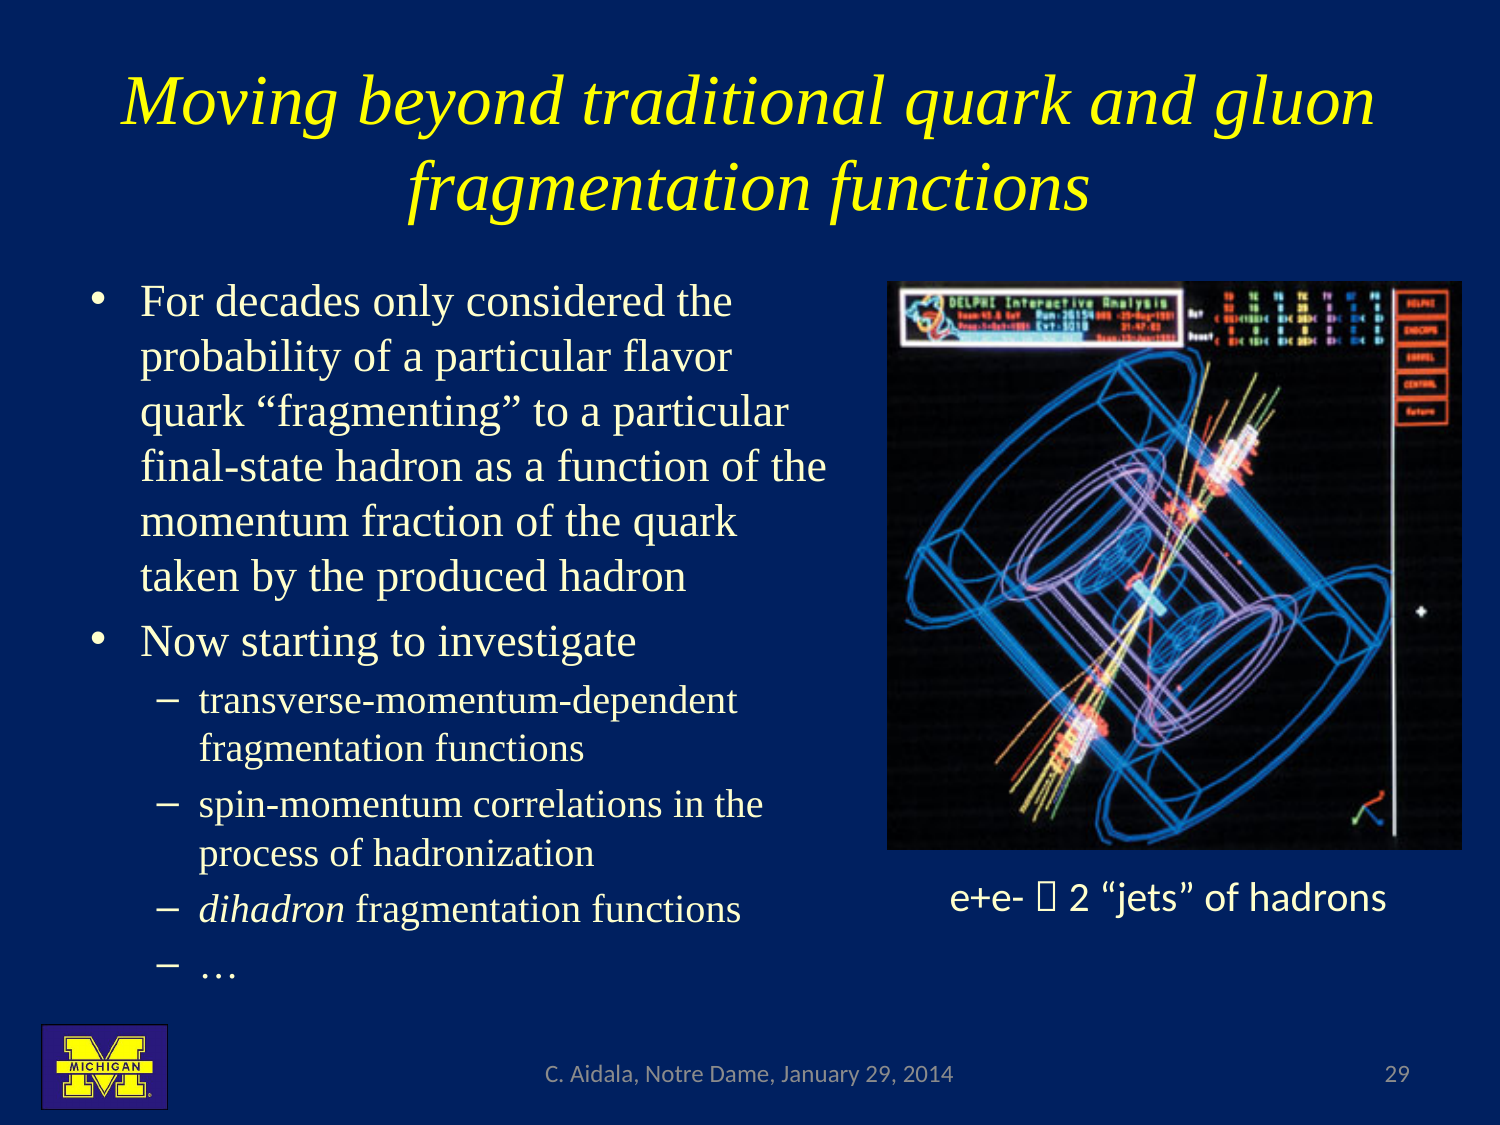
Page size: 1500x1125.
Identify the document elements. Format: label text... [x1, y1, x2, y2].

list For decades only considered the probability of a particular flavor quark “fragmenting” to a particular final-state hadron as a function of the momentum fraction of the quark taken by the produced hadron Now starting to investigate transverse-momentum-dependent fragmentation functions spin-momentum correlations in the process of hadronization dihadron fragmentation functions … [75, 262, 863, 1005]
slide_number 29 [1074, 1042, 1425, 1103]
picture [41, 1024, 168, 1110]
picture [887, 281, 1463, 851]
footer C. Aidala, Notre Dame, January 29, 2014 [512, 1042, 988, 1103]
title Moving beyond traditional quark and gluon fragmentation functions [75, 45, 1425, 233]
text_box e+e-  2 “jets” of hadrons [934, 862, 1403, 928]
